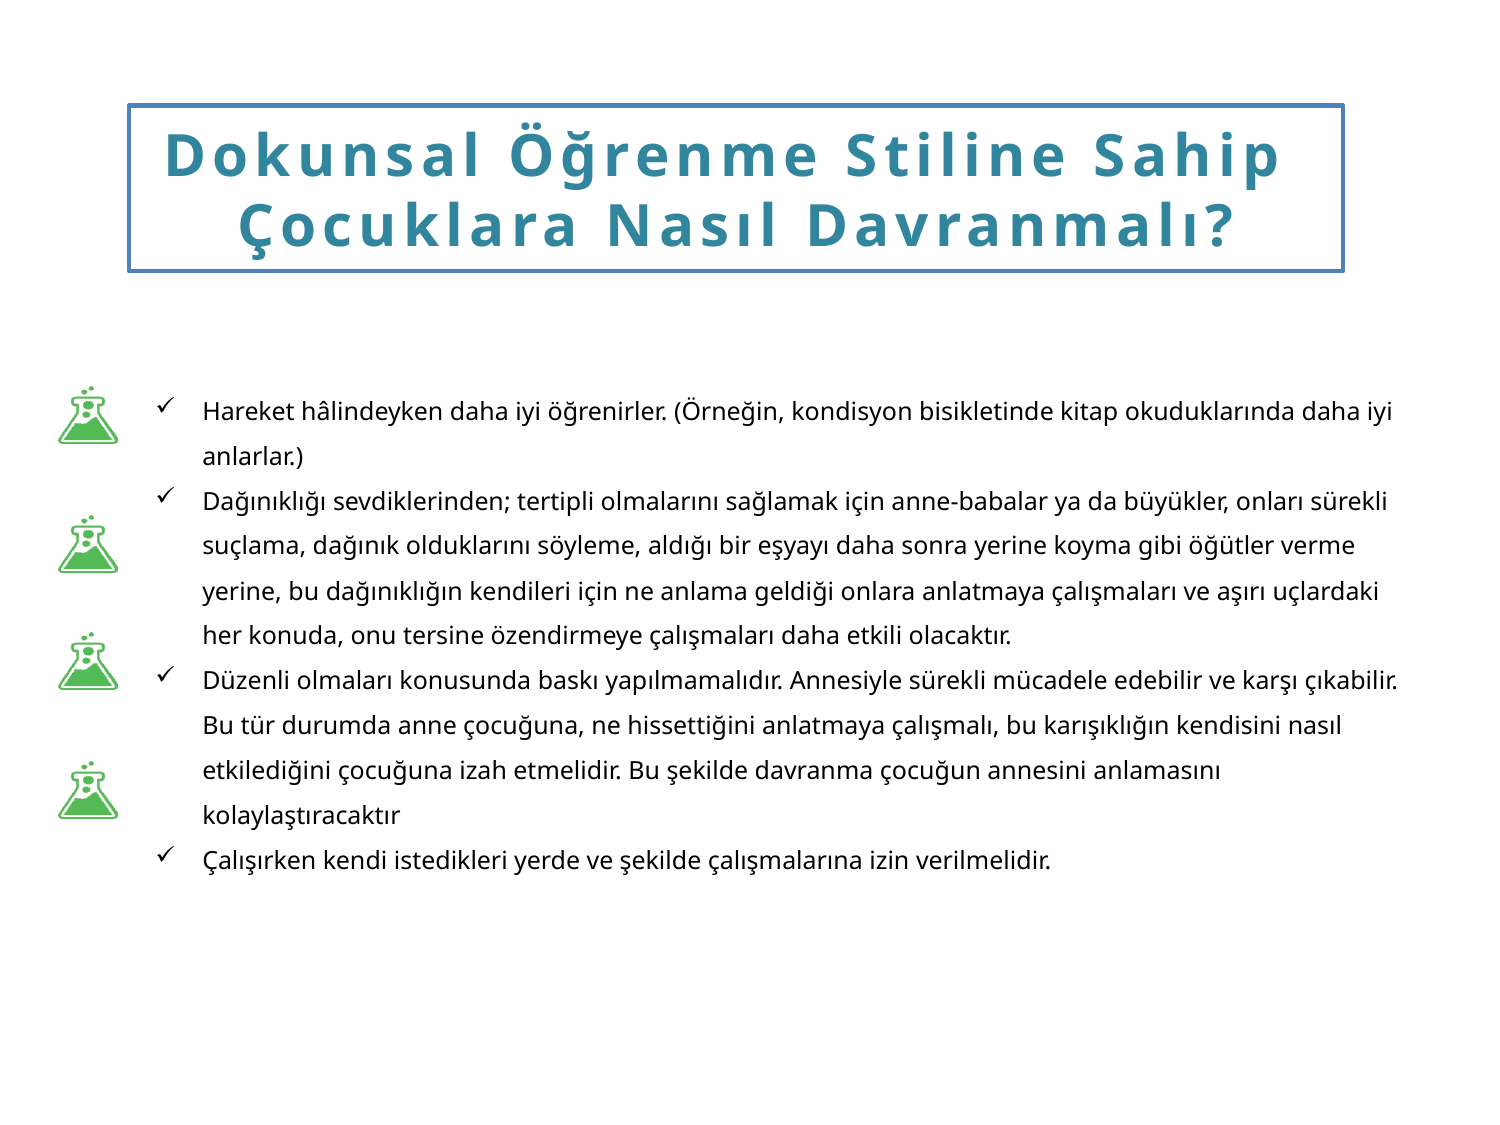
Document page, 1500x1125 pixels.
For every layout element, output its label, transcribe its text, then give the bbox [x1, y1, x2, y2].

picture [58, 515, 118, 573]
picture [58, 386, 118, 444]
title Dokunsal Öğrenme Stiline Sahip Çocuklara Nasıl Davranmalı? [127, 103, 1345, 273]
picture [58, 761, 118, 819]
picture [58, 632, 118, 691]
text_box Hareket hâlindeyken daha iyi öğrenirler. (Örneğin, kondisyon bisikletinde kitap okuduklarında daha iyi anlarlar.) Dağınıklığı sevdiklerinden; tertipli olmalarını sağlamak için anne-babalar ya da büyükler, onları sürekli suçlama, dağınık olduklarını söyleme, aldığı bir eşyayı daha sonra yerine koyma gibi öğütler verme yerine, bu dağınıklığın kendileri için ne anlama geldiği onlara anlatmaya çalışmaları ve aşırı uçlardaki her konuda, onu tersine özendirmeye çalışmaları daha etkili olacaktır. Düzenli olmaları konusunda baskı yapılmamalıdır. Annesiyle sürekli mücadele edebilir ve karşı çıkabilir. Bu tür durumda anne çocuğuna, ne hissettiğini anlatmaya çalışmalı, bu karışıklığın kendisini nasıl etkilediğini çocuğuna izah etmelidir. Bu şekilde davranma çocuğun annesini anlamasını kolaylaştıracaktır Çalışırken kendi istedikleri yerde ve şekilde çalışmalarına izin verilmelidir. [140, 328, 1417, 950]
